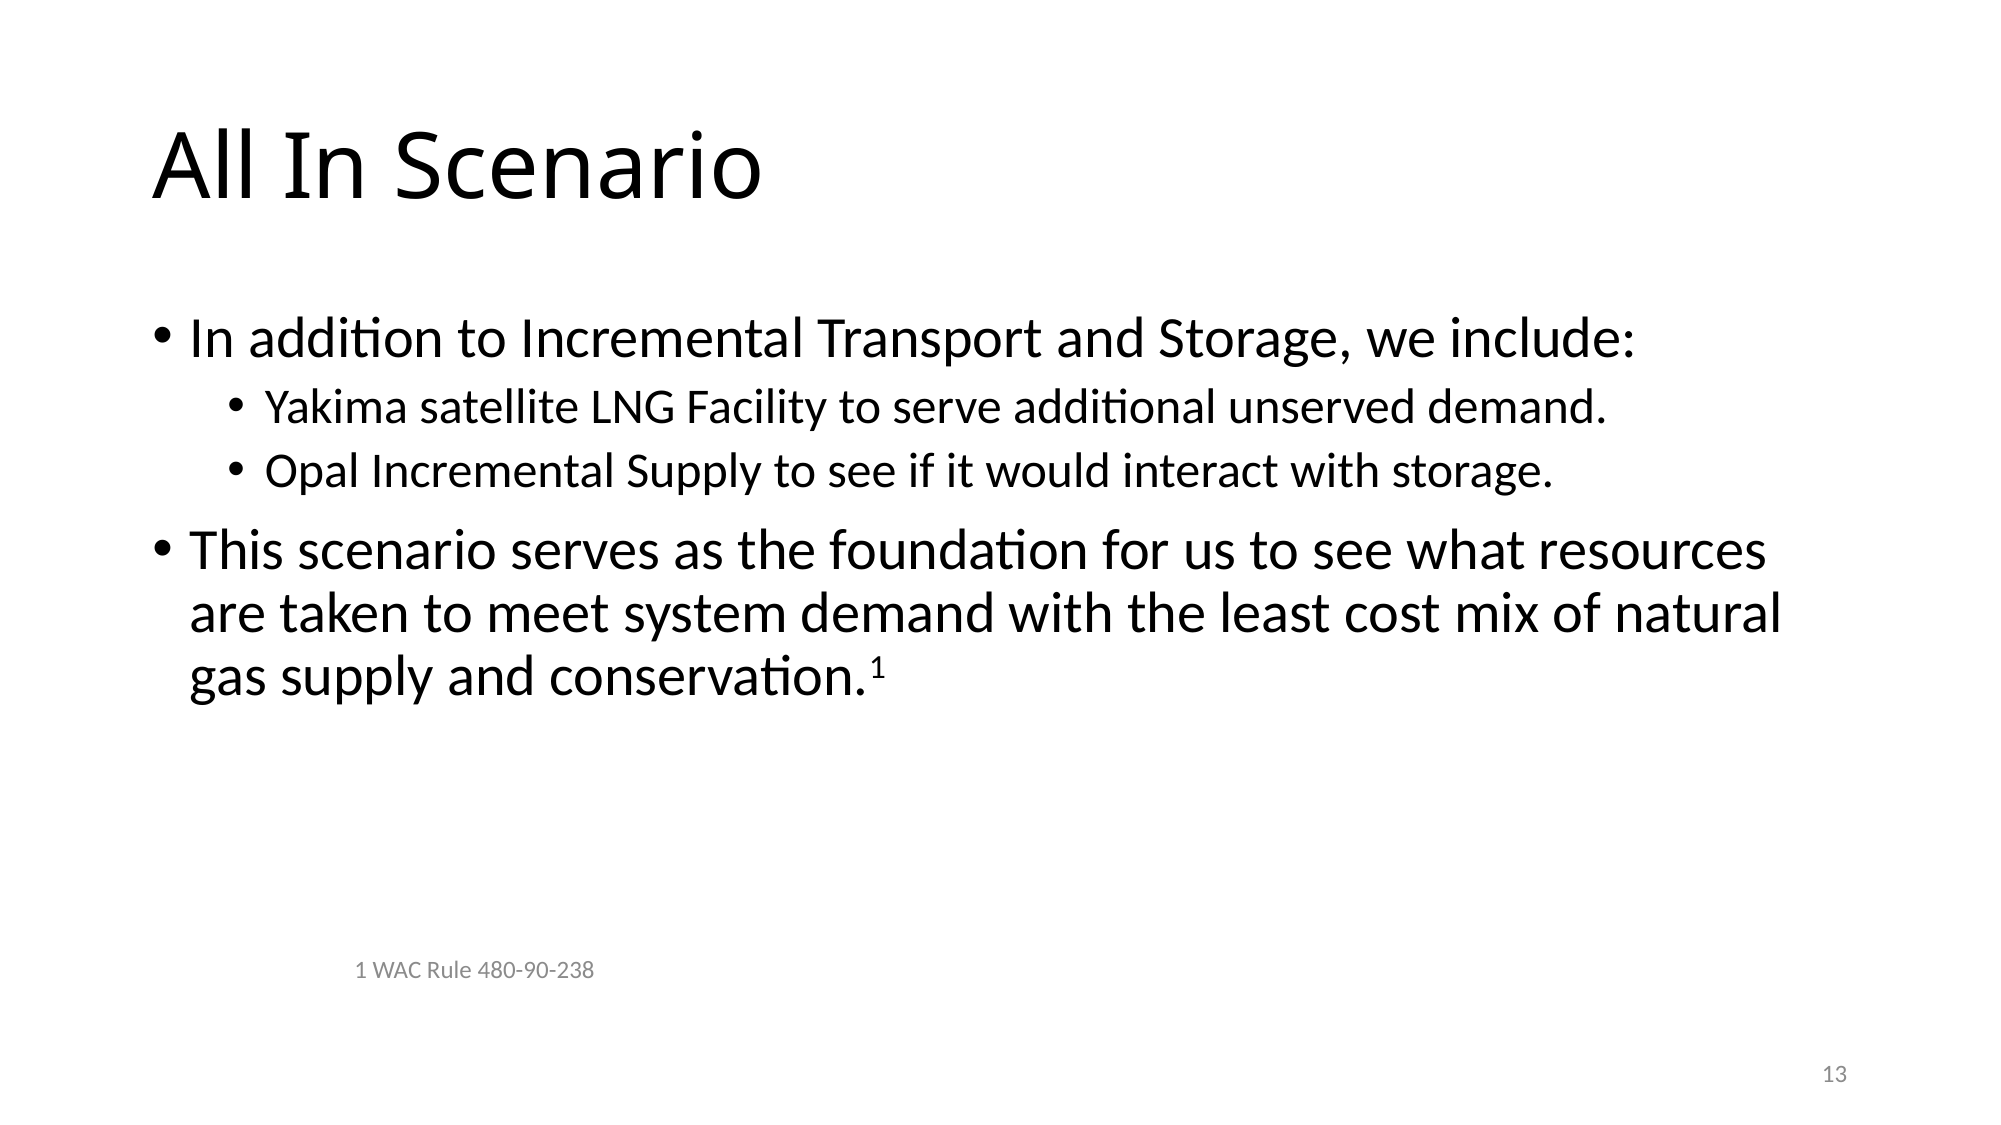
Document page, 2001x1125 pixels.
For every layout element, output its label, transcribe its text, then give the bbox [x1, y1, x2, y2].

title All In Scenario [137, 59, 1863, 278]
slide_number 13 [1412, 1042, 1863, 1103]
list In addition to Incremental Transport and Storage, we include: Yakima satellite LNG Facility to serve additional unserved demand. Opal Incremental Supply to see if it would interact with storage. This scenario serves as the foundation for us to see what resources are taken to meet system demand with the least cost mix of natural gas supply and conservation.1 [137, 299, 1863, 1014]
footer 1 WAC Rule 480-90-238 [137, 938, 813, 998]
